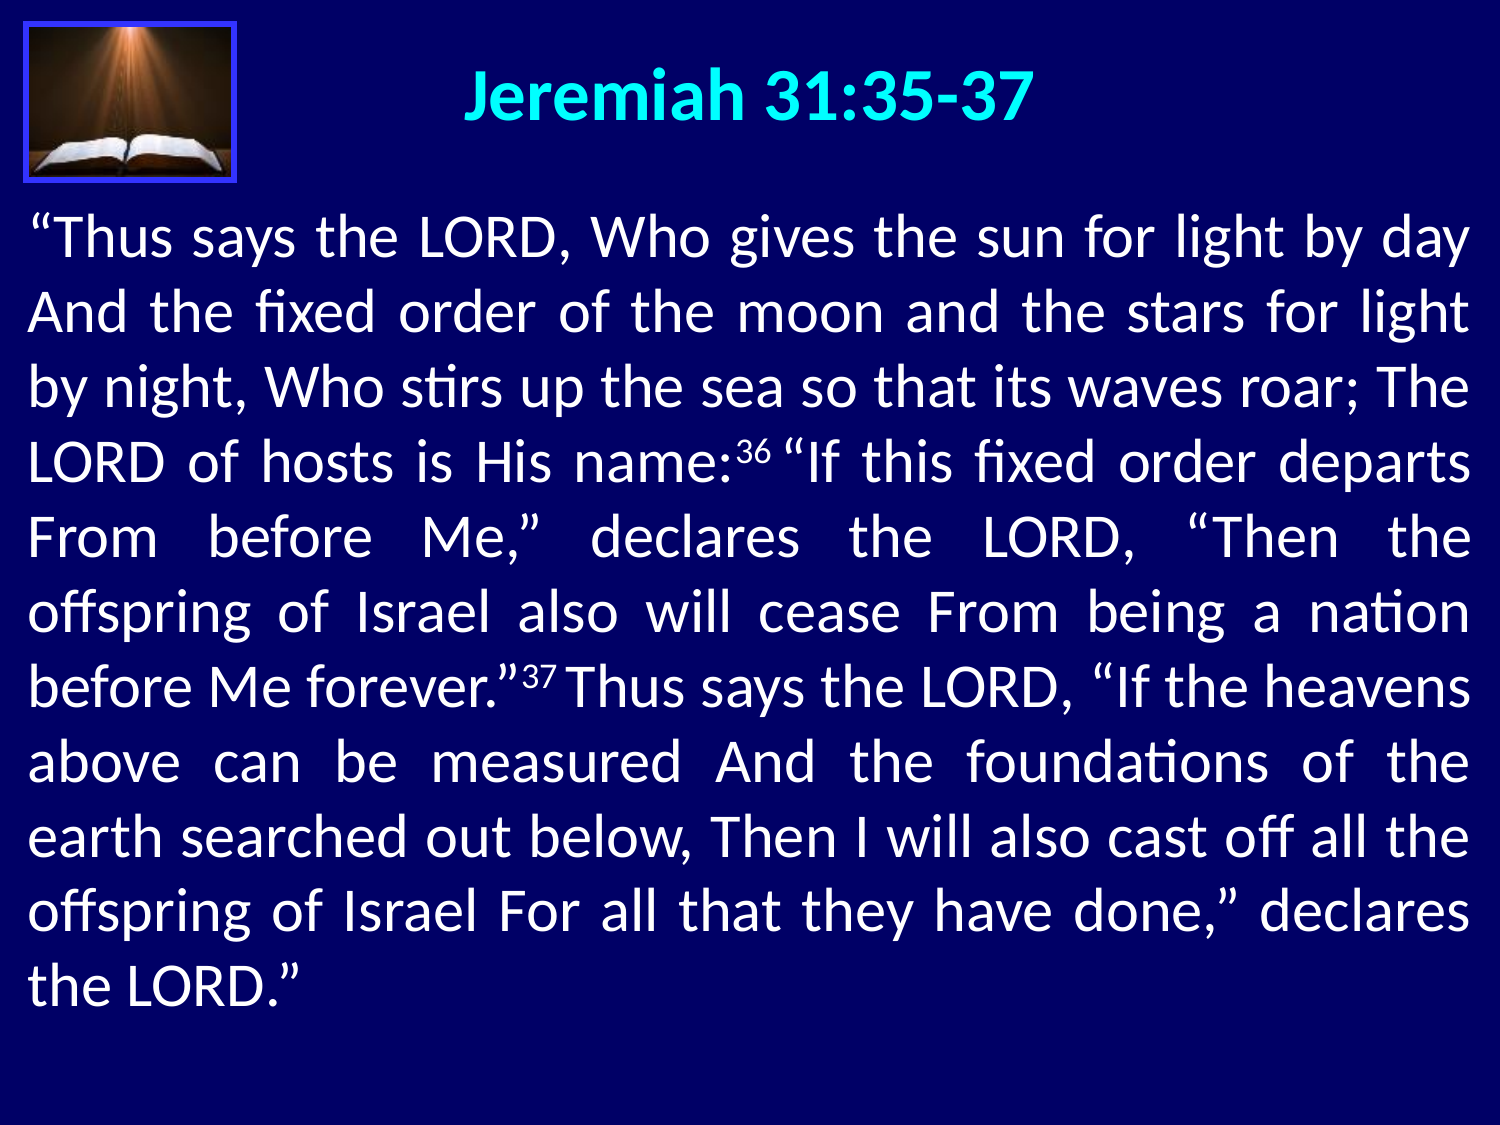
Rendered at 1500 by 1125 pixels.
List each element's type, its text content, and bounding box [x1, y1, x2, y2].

title Jeremiah 31:35-37 [362, 24, 1138, 157]
list “Thus says the Lord, Who gives the sun for light by day And the fixed order of the moon and the stars for light by night, Who stirs up the sea so that its waves roar; The Lord of hosts is His name:36 “If this fixed order departs From before Me,” declares the Lord, “Then the offspring of Israel also will cease From being a nation before Me forever.”37 Thus says the Lord, “If the heavens above can be measured And the foundations of the earth searched out below, Then I will also cast off all the offspring of Israel For all that they have done,” declares the Lord.” [12, 187, 1488, 938]
picture [28, 26, 231, 177]
